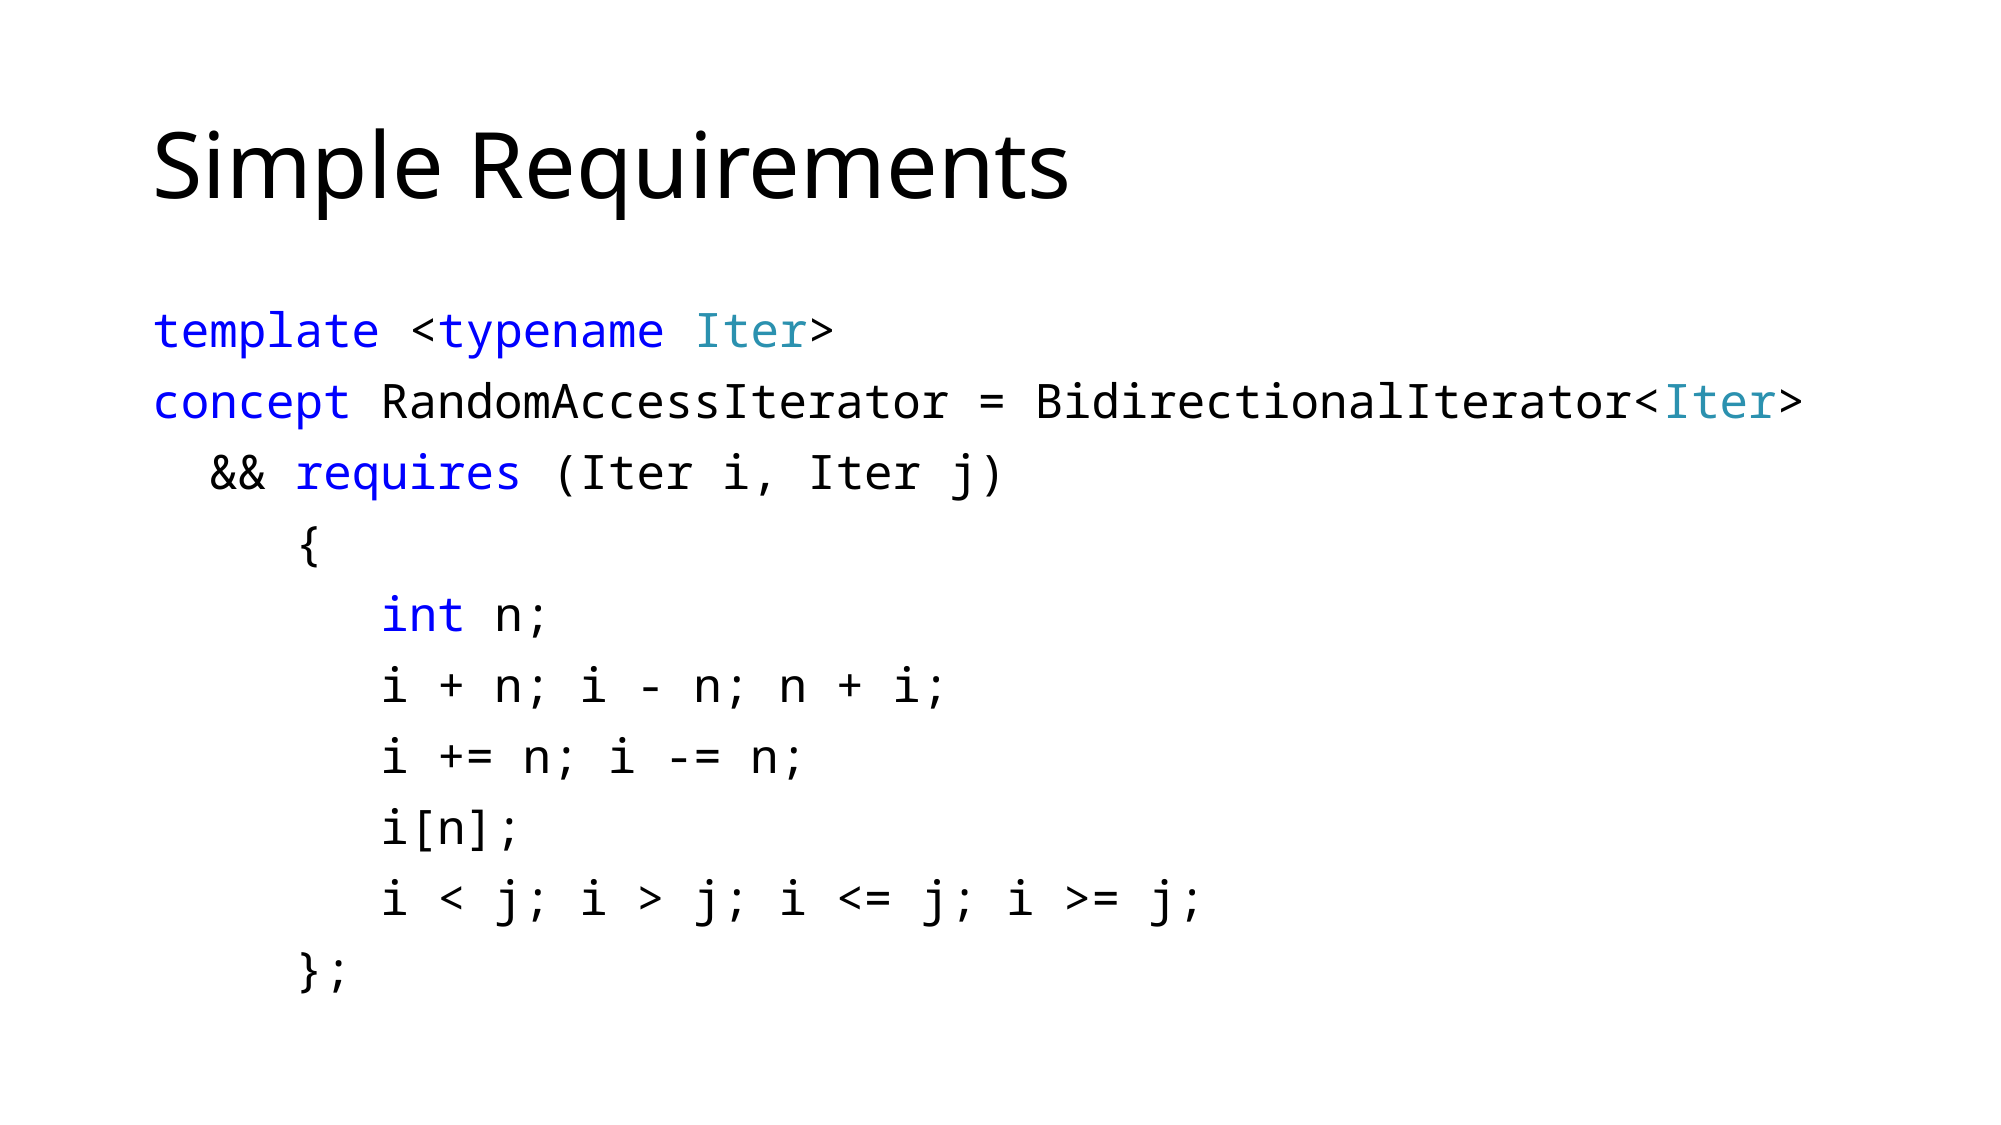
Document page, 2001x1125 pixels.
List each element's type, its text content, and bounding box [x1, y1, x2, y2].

title Simple Requirements [137, 59, 1863, 278]
list template <typename Iter> concept RandomAccessIterator = BidirectionalIterator<Iter> && requires (Iter i, Iter j) { int n; i + n; i - n; n + i; i += n; i -= n; i[n]; i < j; i > j; i <= j; i >= j; }; [137, 299, 1863, 1014]
